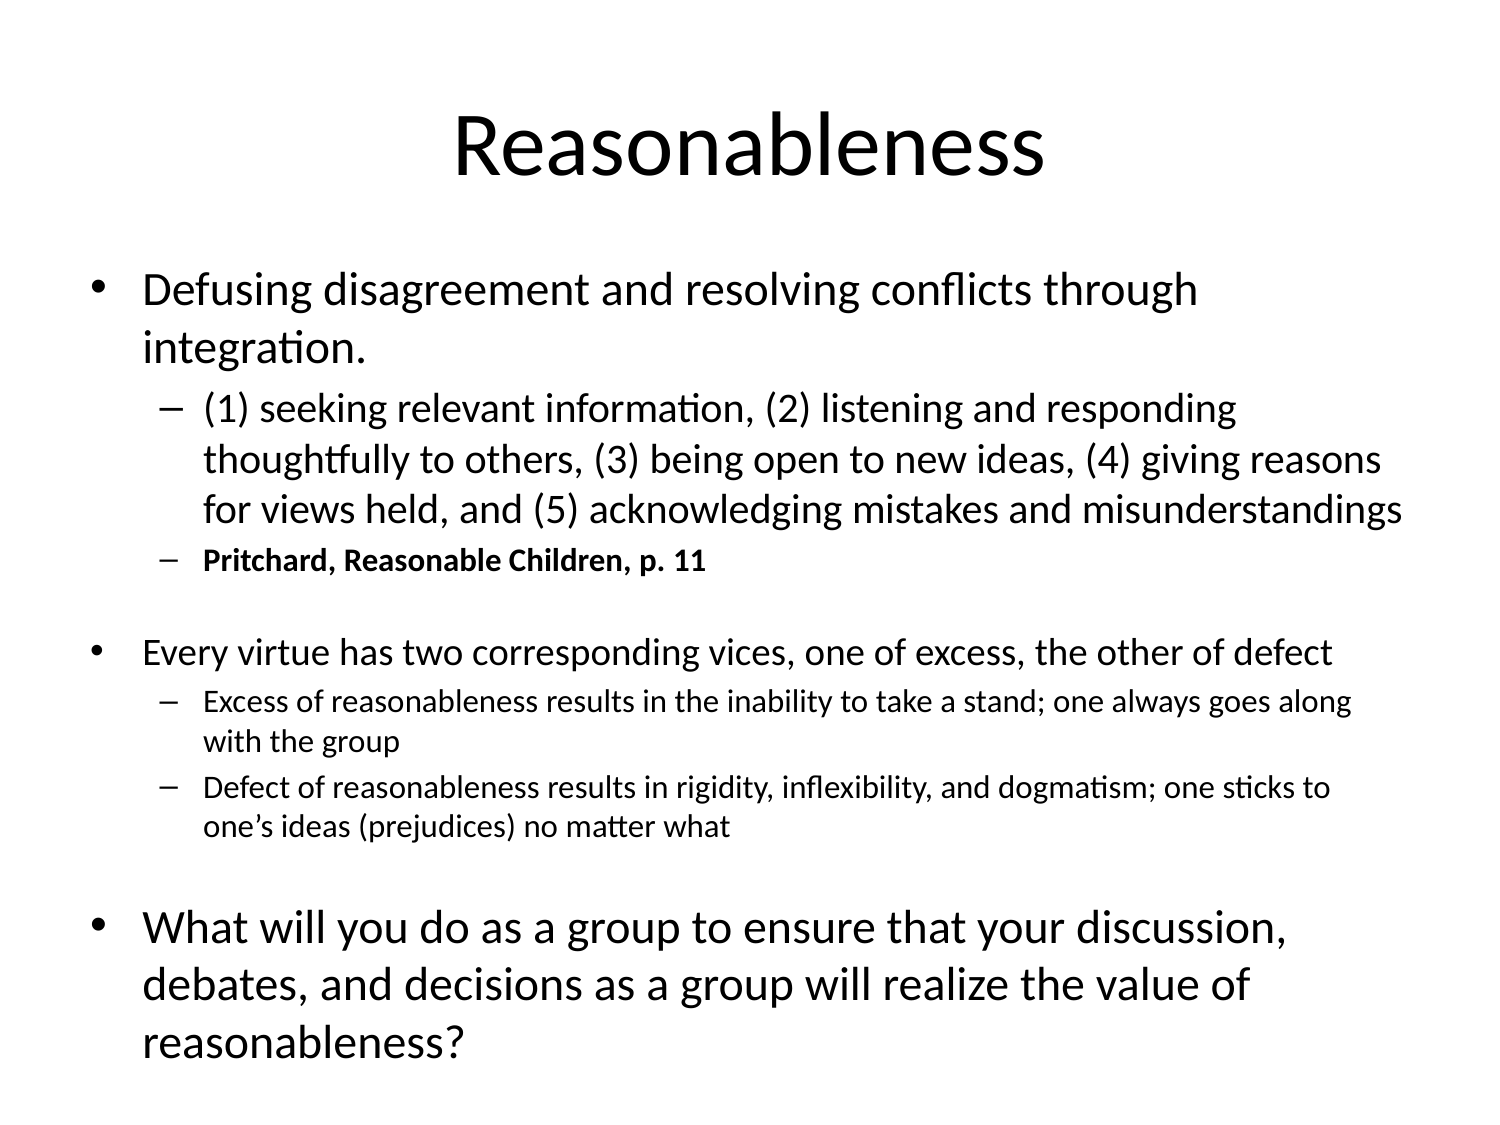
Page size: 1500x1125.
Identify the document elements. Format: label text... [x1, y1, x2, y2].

list Defusing disagreement and resolving conflicts through integration. (1) seeking relevant information, (2) listening and responding thoughtfully to others, (3) being open to new ideas, (4) giving reasons for views held, and (5) acknowledging mistakes and misunderstandings Pritchard, Reasonable Children, p. 11 Every virtue has two corresponding vices, one of excess, the other of defect Excess of reasonableness results in the inability to take a stand; one always goes along with the group Defect of reasonableness results in rigidity, inflexibility, and dogmatism; one sticks to one’s ideas (prejudices) no matter what What will you do as a group to ensure that your discussion, debates, and decisions as a group will realize the value of reasonableness? [75, 249, 1425, 1100]
title Reasonableness [75, 45, 1425, 233]
